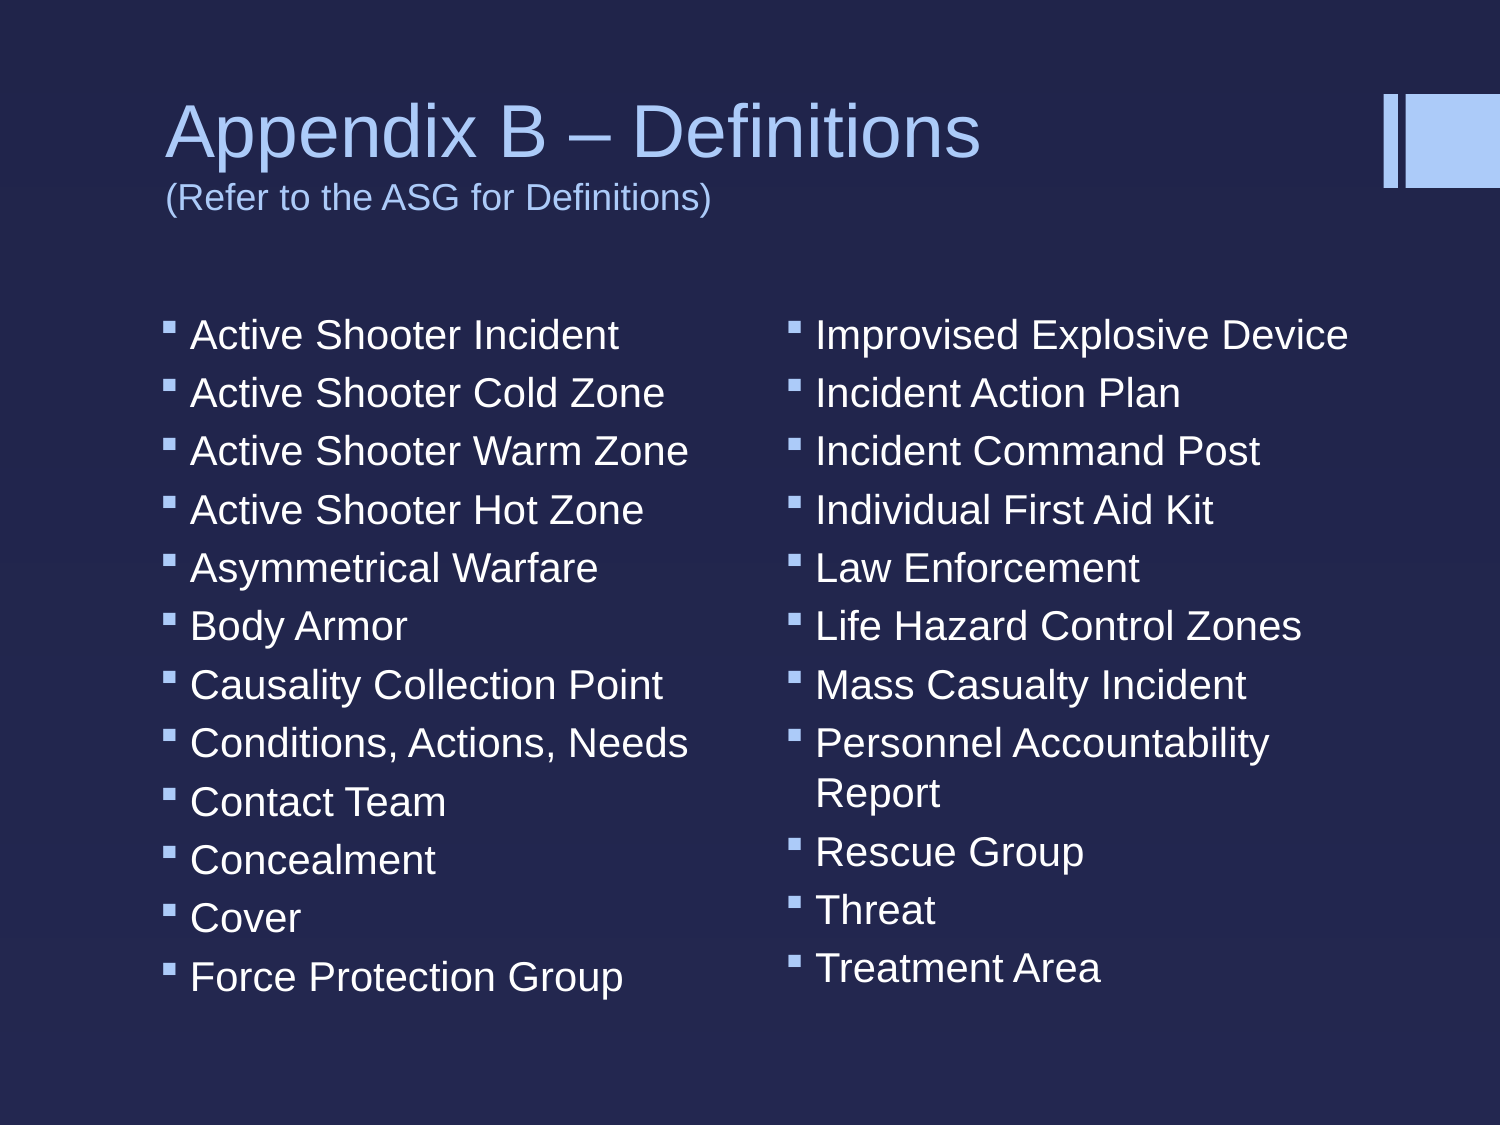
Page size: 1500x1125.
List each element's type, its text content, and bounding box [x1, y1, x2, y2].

title Appendix B – Definitions (Refer to the ASG for Definitions) [150, 75, 1350, 225]
list Improvised Explosive Device Incident Action Plan Incident Command Post Individual First Aid Kit Law Enforcement Life Hazard Control Zones Mass Casualty Incident Personnel Accountability Report Rescue Group Threat Treatment Area [762, 299, 1388, 1040]
list Active Shooter Incident Active Shooter Cold Zone Active Shooter Warm Zone Active Shooter Hot Zone Asymmetrical Warfare Body Armor Causality Collection Point Conditions, Actions, Needs Contact Team Concealment Cover Force Protection Group [137, 299, 735, 1040]
